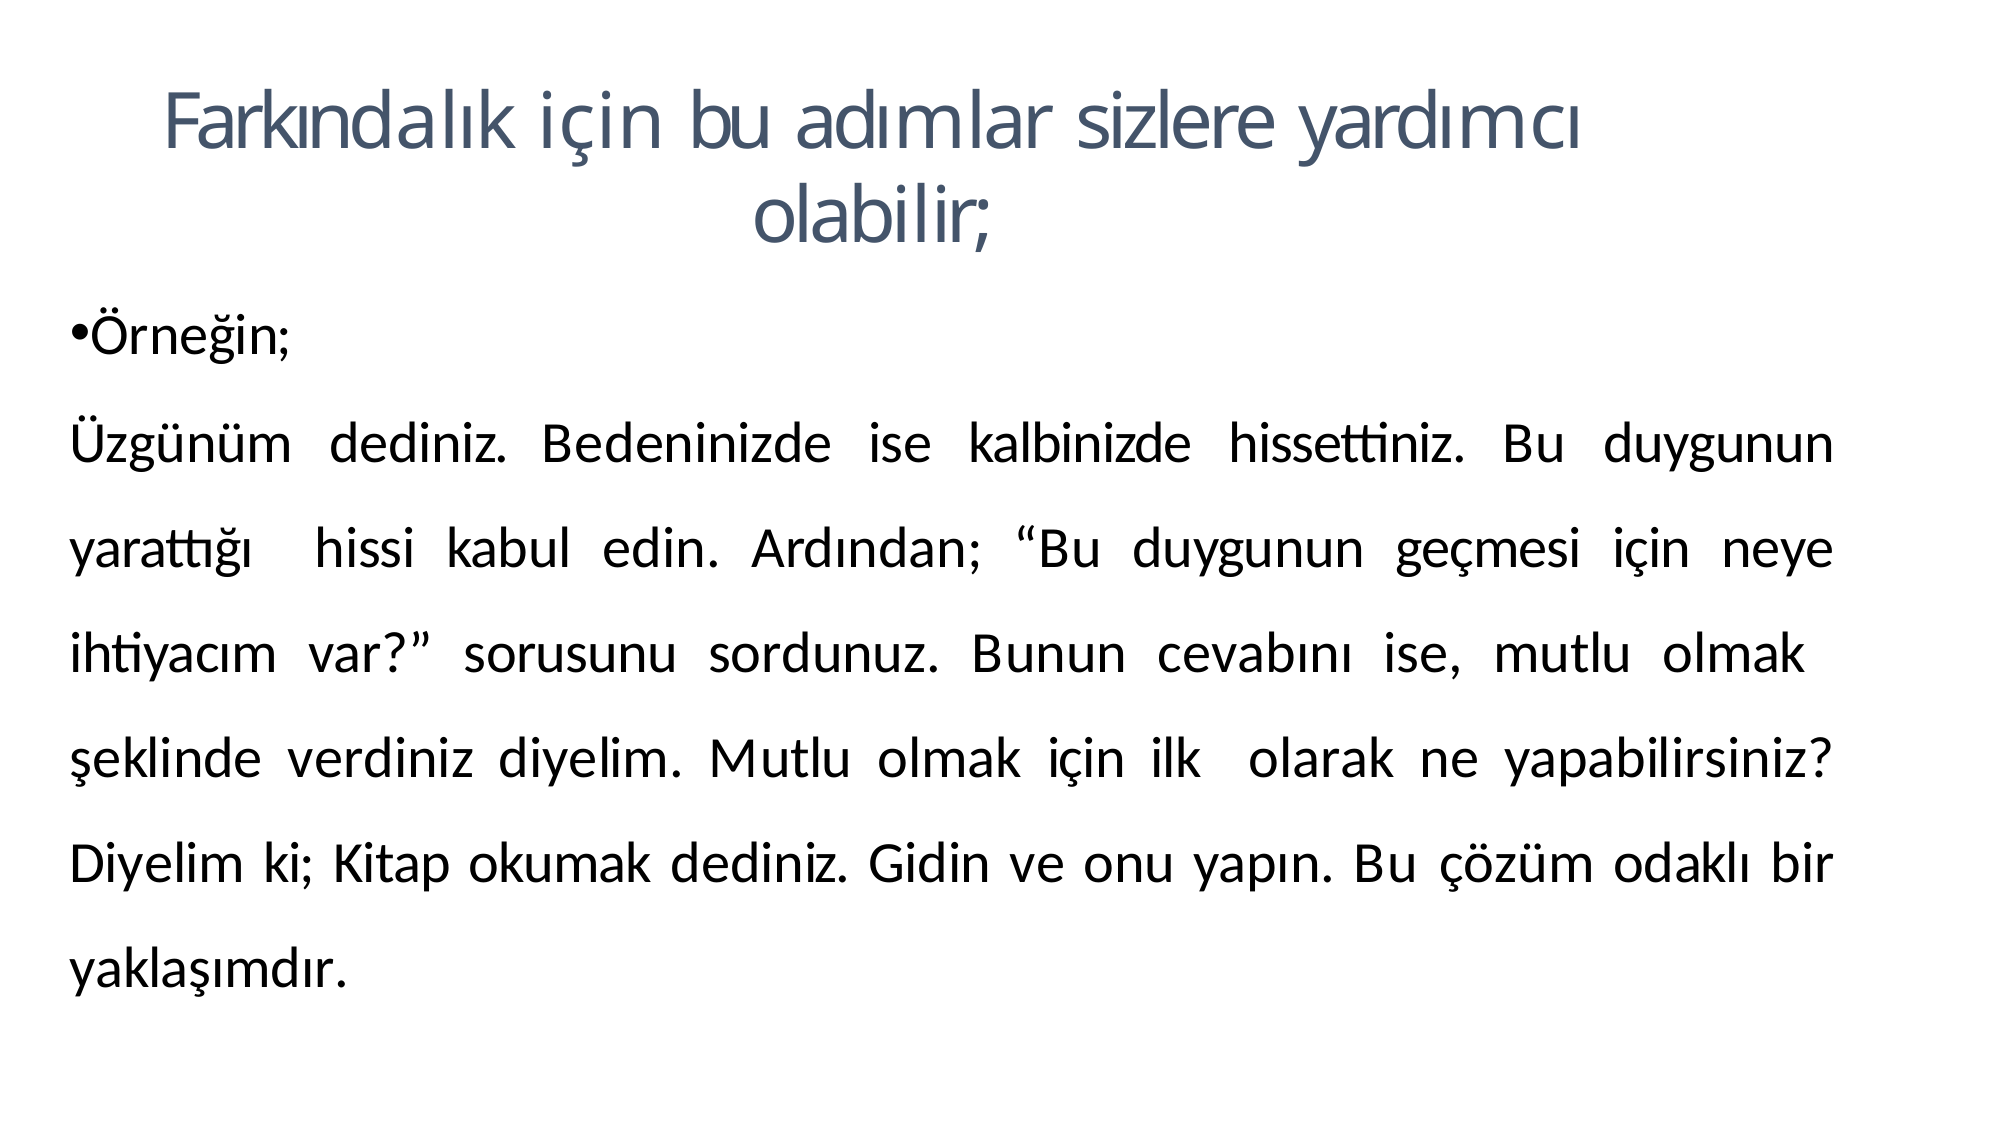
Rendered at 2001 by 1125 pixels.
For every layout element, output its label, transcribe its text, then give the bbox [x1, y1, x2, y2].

list Örneğin; Üzgünüm dediniz. Bedeninizde ise kalbinizde hissettiniz. Bu duygunun yarattığı hissi kabul edin. Ardından; “Bu duygunun geçmesi için neye ihtiyacım var?” sorusunu sordunuz. Bunun cevabını ise, mutlu olmak şeklinde verdiniz diyelim. Mutlu olmak için ilk olarak ne yapabilirsiniz? Diyelim ki; Kitap okumak dediniz. Gidin ve onu yapın. Bu çözüm odaklı bir yaklaşımdır. [69, 258, 1854, 999]
title Farkındalık için bu adımlar sizlere yardımcı olabilir; [150, 67, 1593, 258]
